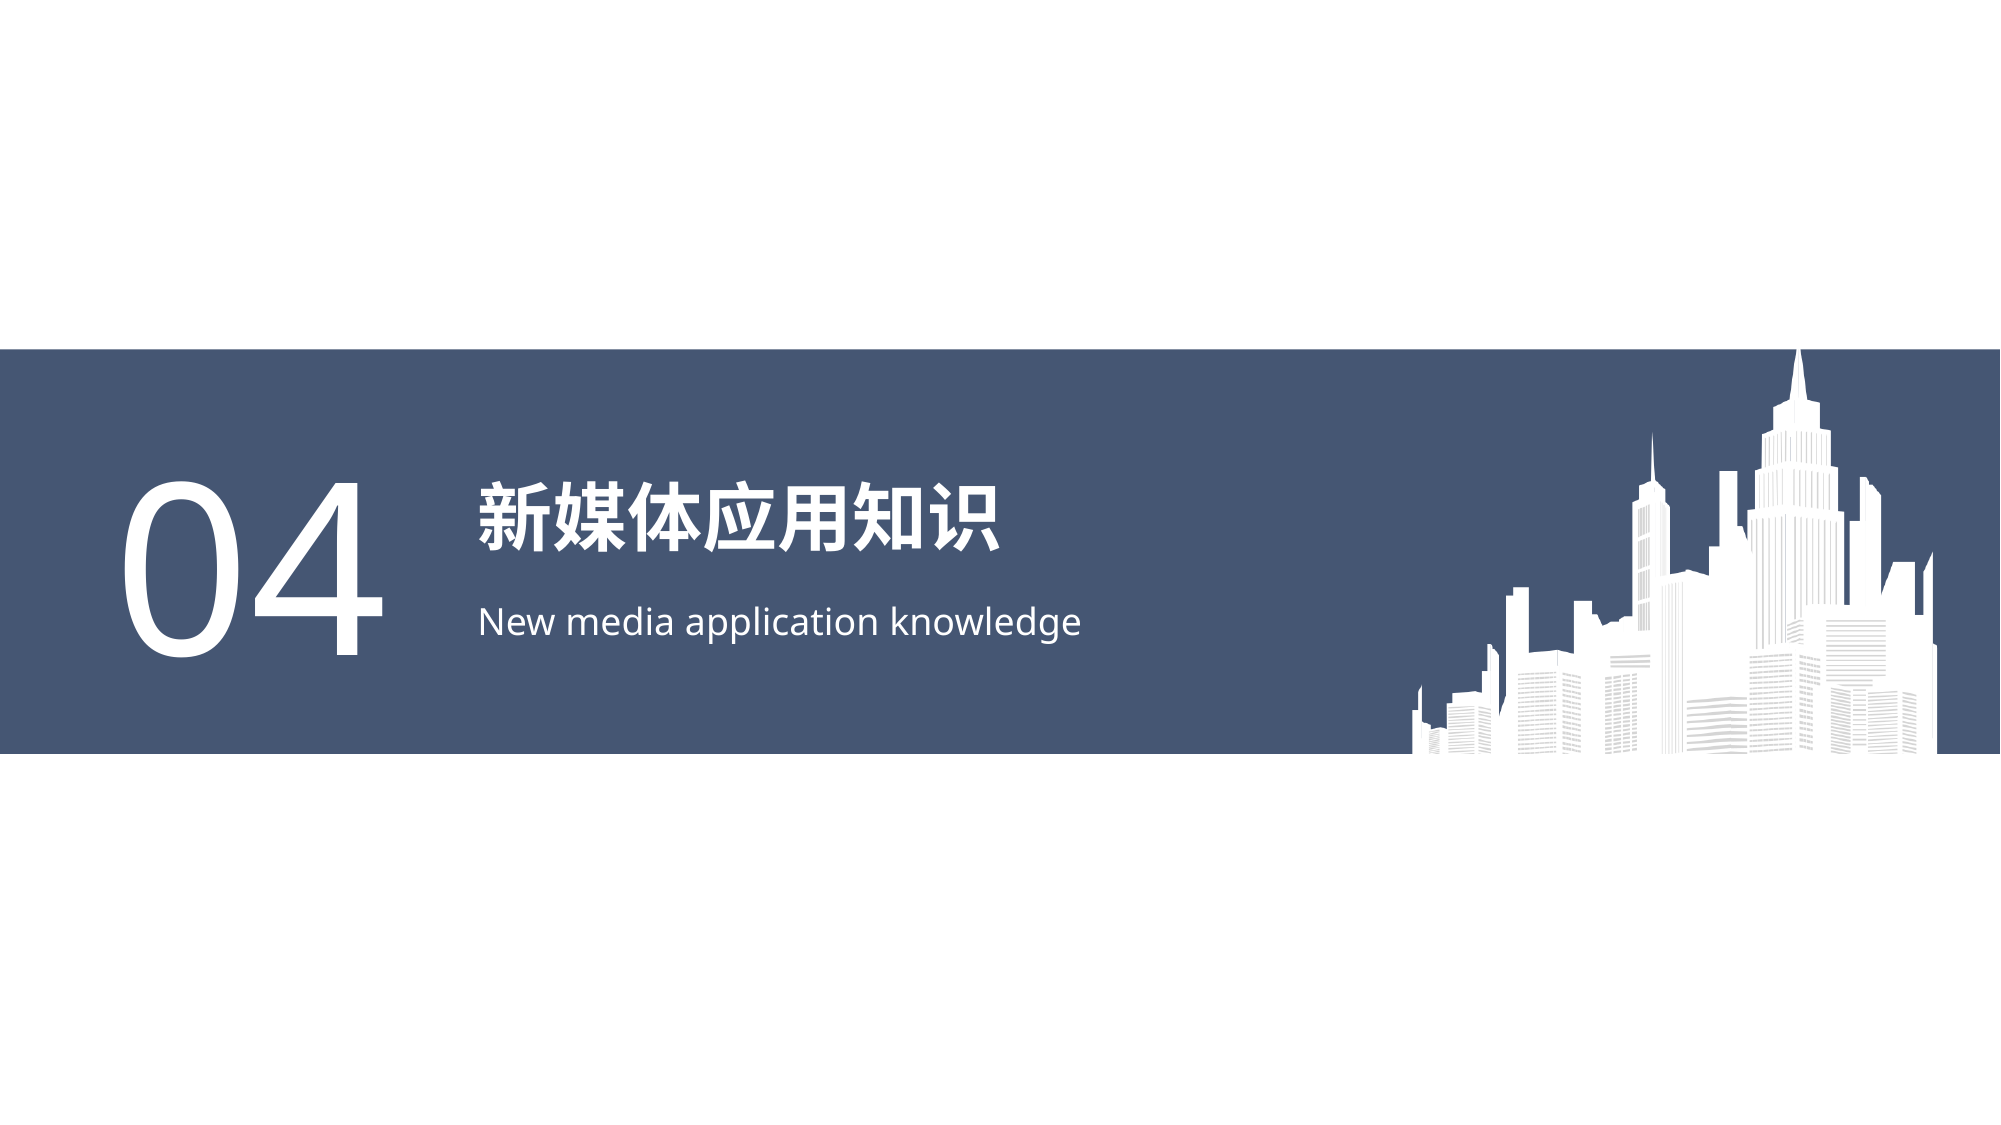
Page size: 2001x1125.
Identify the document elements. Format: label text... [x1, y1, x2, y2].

list New media application knowledge [462, 581, 1682, 669]
title 新媒体应用知识 [462, 426, 1694, 570]
text_box 04 [98, 408, 403, 711]
